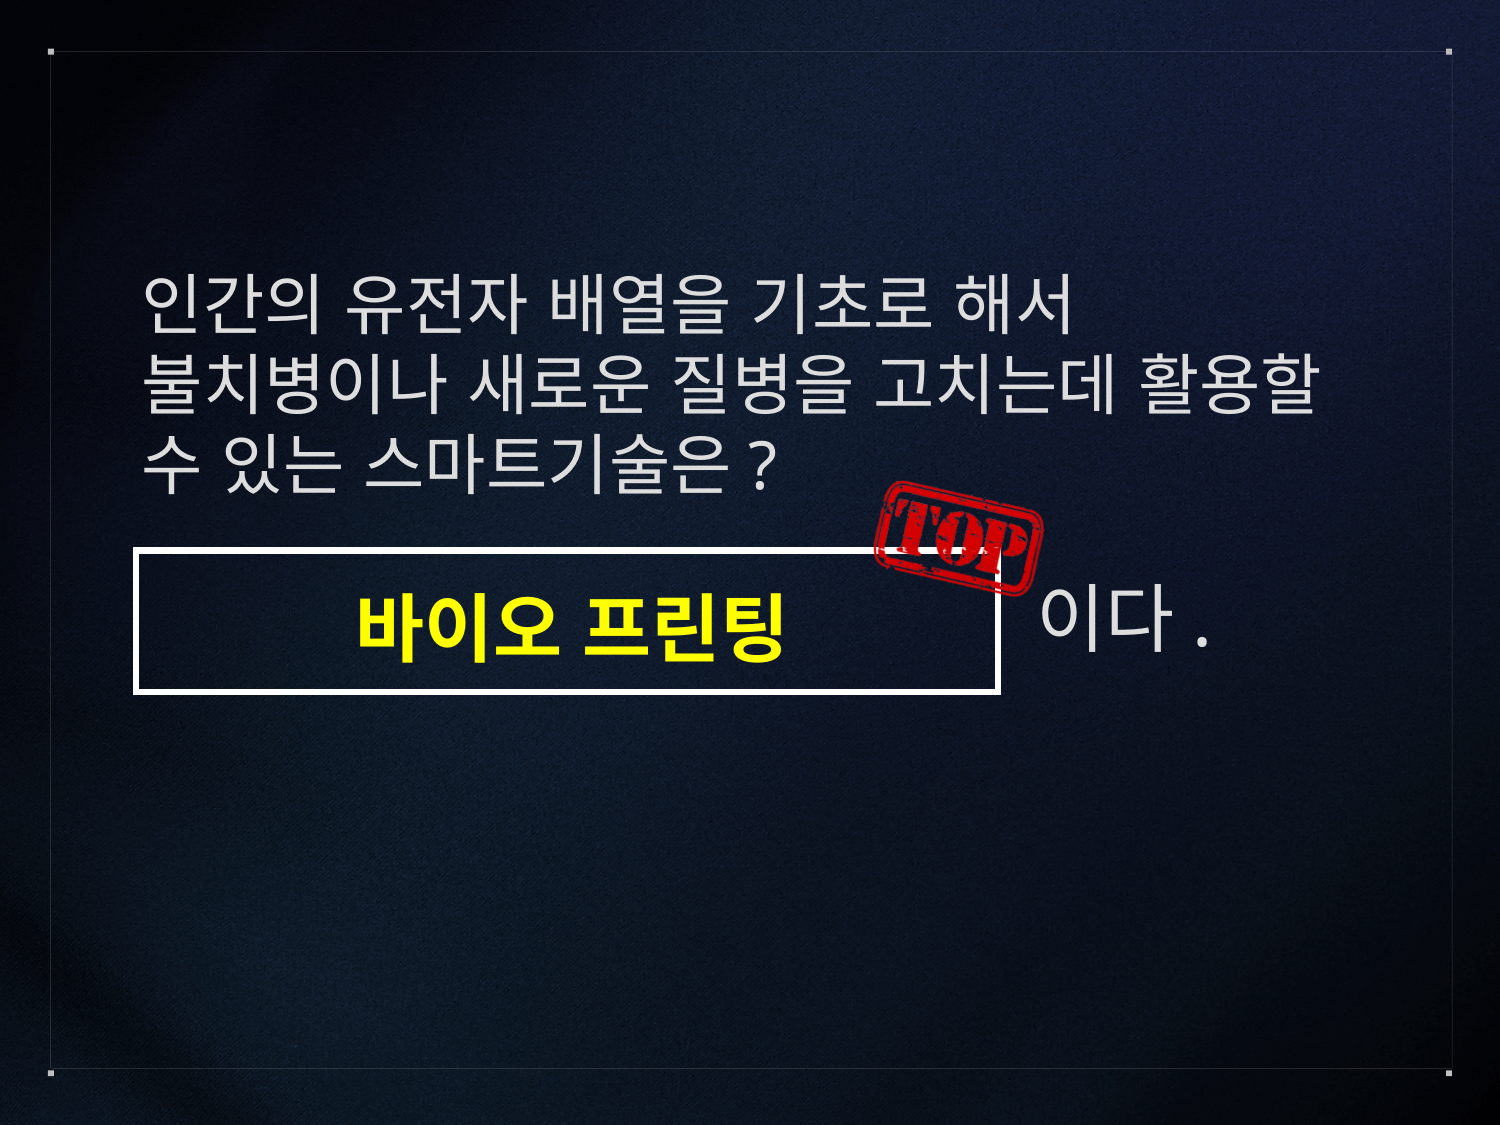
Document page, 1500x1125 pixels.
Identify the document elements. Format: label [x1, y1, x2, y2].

text_box [47, 48, 1453, 1077]
picture [0, 0, 1500, 1125]
